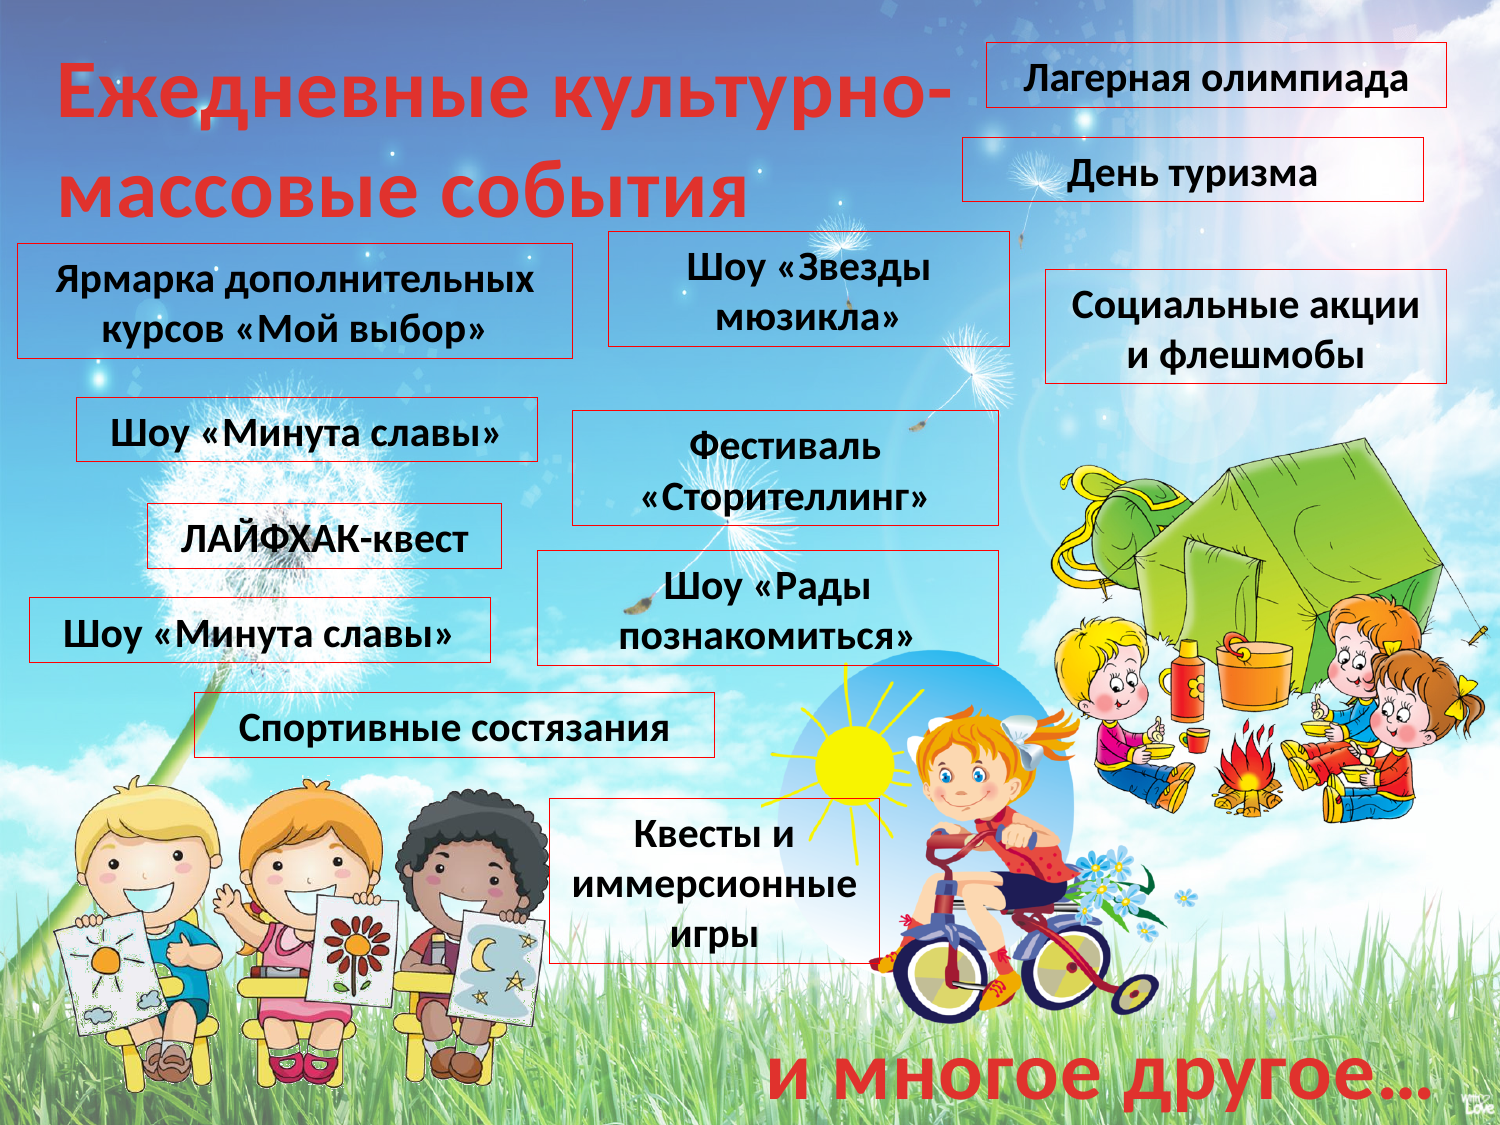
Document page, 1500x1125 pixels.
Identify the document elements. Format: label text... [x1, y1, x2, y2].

text_box Социальные акции и флешмобы [1045, 269, 1447, 384]
text_box Ярмарка дополнительных курсов «Мой выбор» [17, 243, 573, 359]
text_box Лагерная олимпиада [986, 42, 1447, 108]
picture [761, 432, 1500, 1049]
text_box Шоу «Звезды мюзикла» [608, 231, 1010, 347]
text_box День туризма [962, 137, 1424, 202]
text_box Спортивные состязания [194, 692, 715, 758]
text_box Шоу «Минута славы» [29, 597, 491, 663]
text_box и многое другое… [749, 1008, 1500, 1124]
text_box Ежедневные культурно-массовые события [41, 26, 1258, 242]
text_box Фестиваль «Сторителлинг» [572, 410, 999, 526]
picture [52, 774, 550, 1093]
text_box Квесты и иммерсионные игры [554, 798, 756, 964]
text_box ЛАЙФХАК-квест [147, 503, 502, 569]
text_box Шоу «Рады познакомиться» [537, 550, 999, 666]
text_box Шоу «Минута славы» [76, 397, 538, 462]
